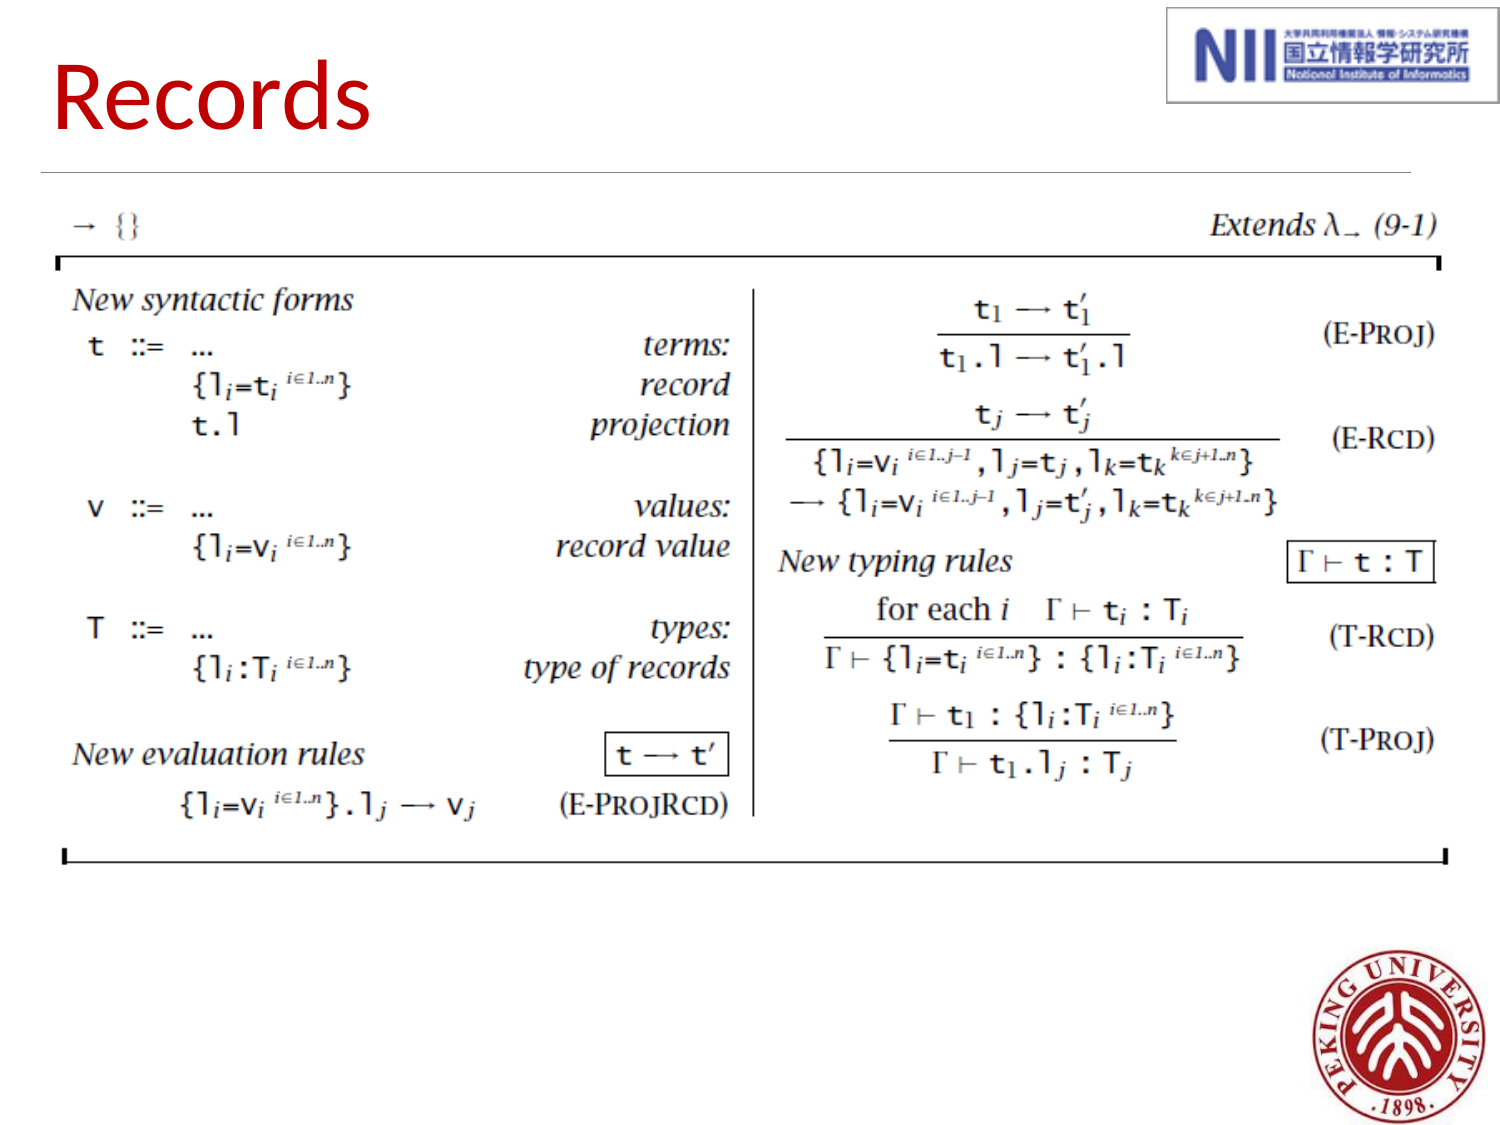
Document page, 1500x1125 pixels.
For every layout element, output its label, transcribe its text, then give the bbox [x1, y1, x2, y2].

picture [49, 201, 1450, 876]
picture [1310, 947, 1488, 1125]
picture [1166, 7, 1500, 104]
title Records [36, 19, 1399, 161]
